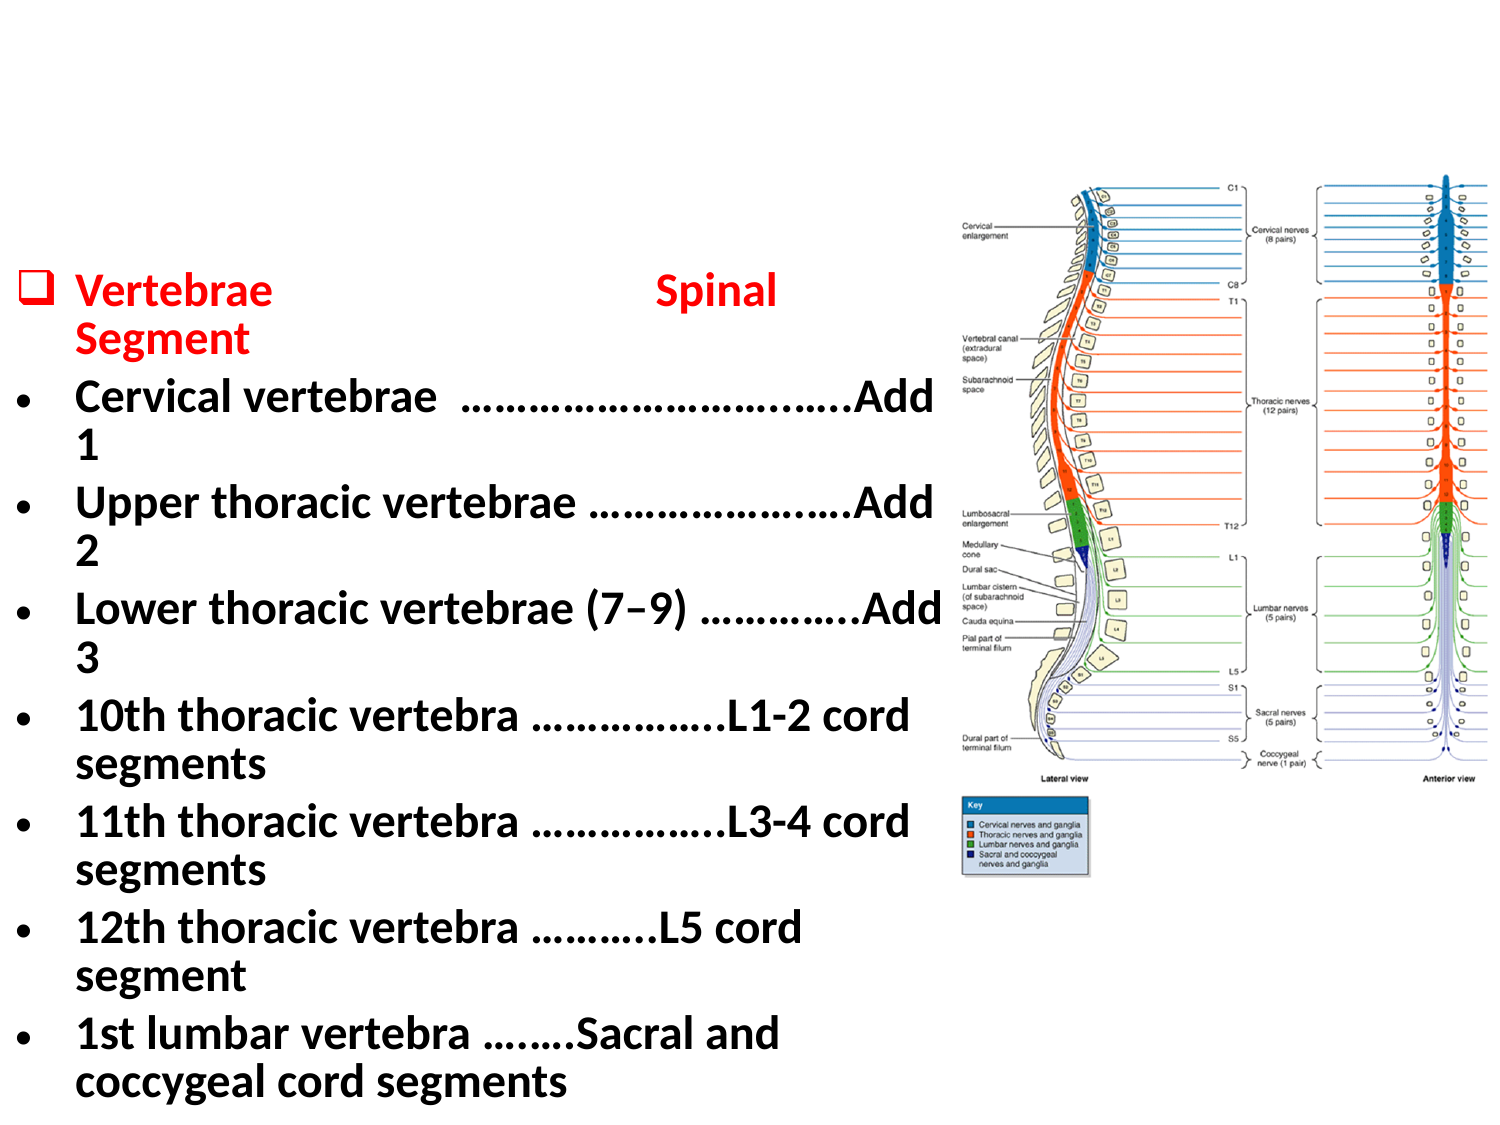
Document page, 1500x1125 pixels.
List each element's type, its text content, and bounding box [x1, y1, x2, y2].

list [961, 174, 1488, 881]
list Vertebrae Spinal Segment Cervical vertebrae ………………………..…..Add 1 Upper thoracic vertebrae ……………….….Add 2 Lower thoracic vertebrae (7–9) …………..Add 3 10th thoracic vertebra ……………..L1-2 cord segments 11th thoracic vertebra ……………..L3-4 cord segments 12th thoracic vertebra ………..L5 cord segment 1st lumbar vertebra ….….Sacral and coccygeal cord segments [0, 262, 962, 1125]
